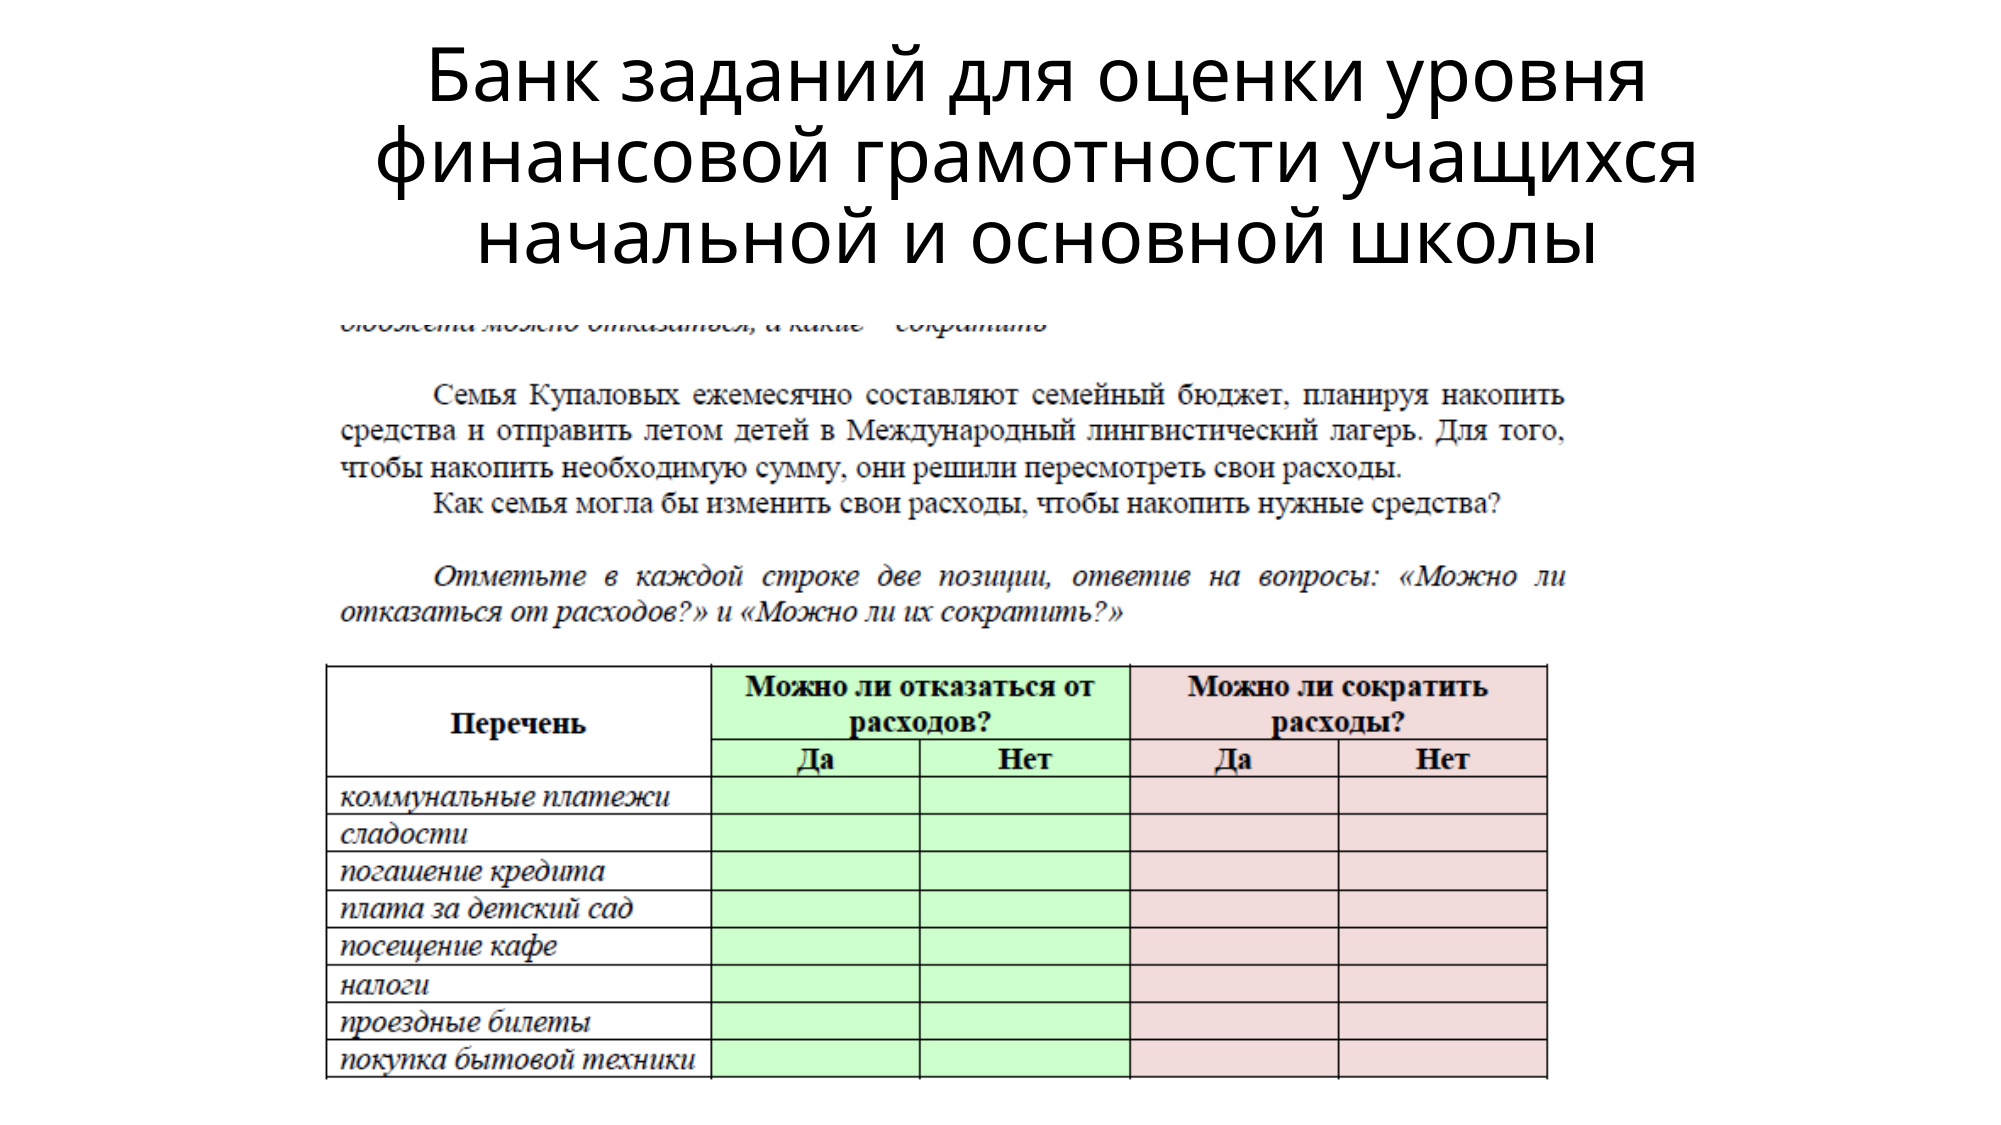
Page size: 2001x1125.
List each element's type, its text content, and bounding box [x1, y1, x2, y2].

title Банк заданий для оценки уровня финансовой грамотности учащихся начальной и основной школы [175, 49, 1901, 268]
picture [270, 325, 1623, 1095]
